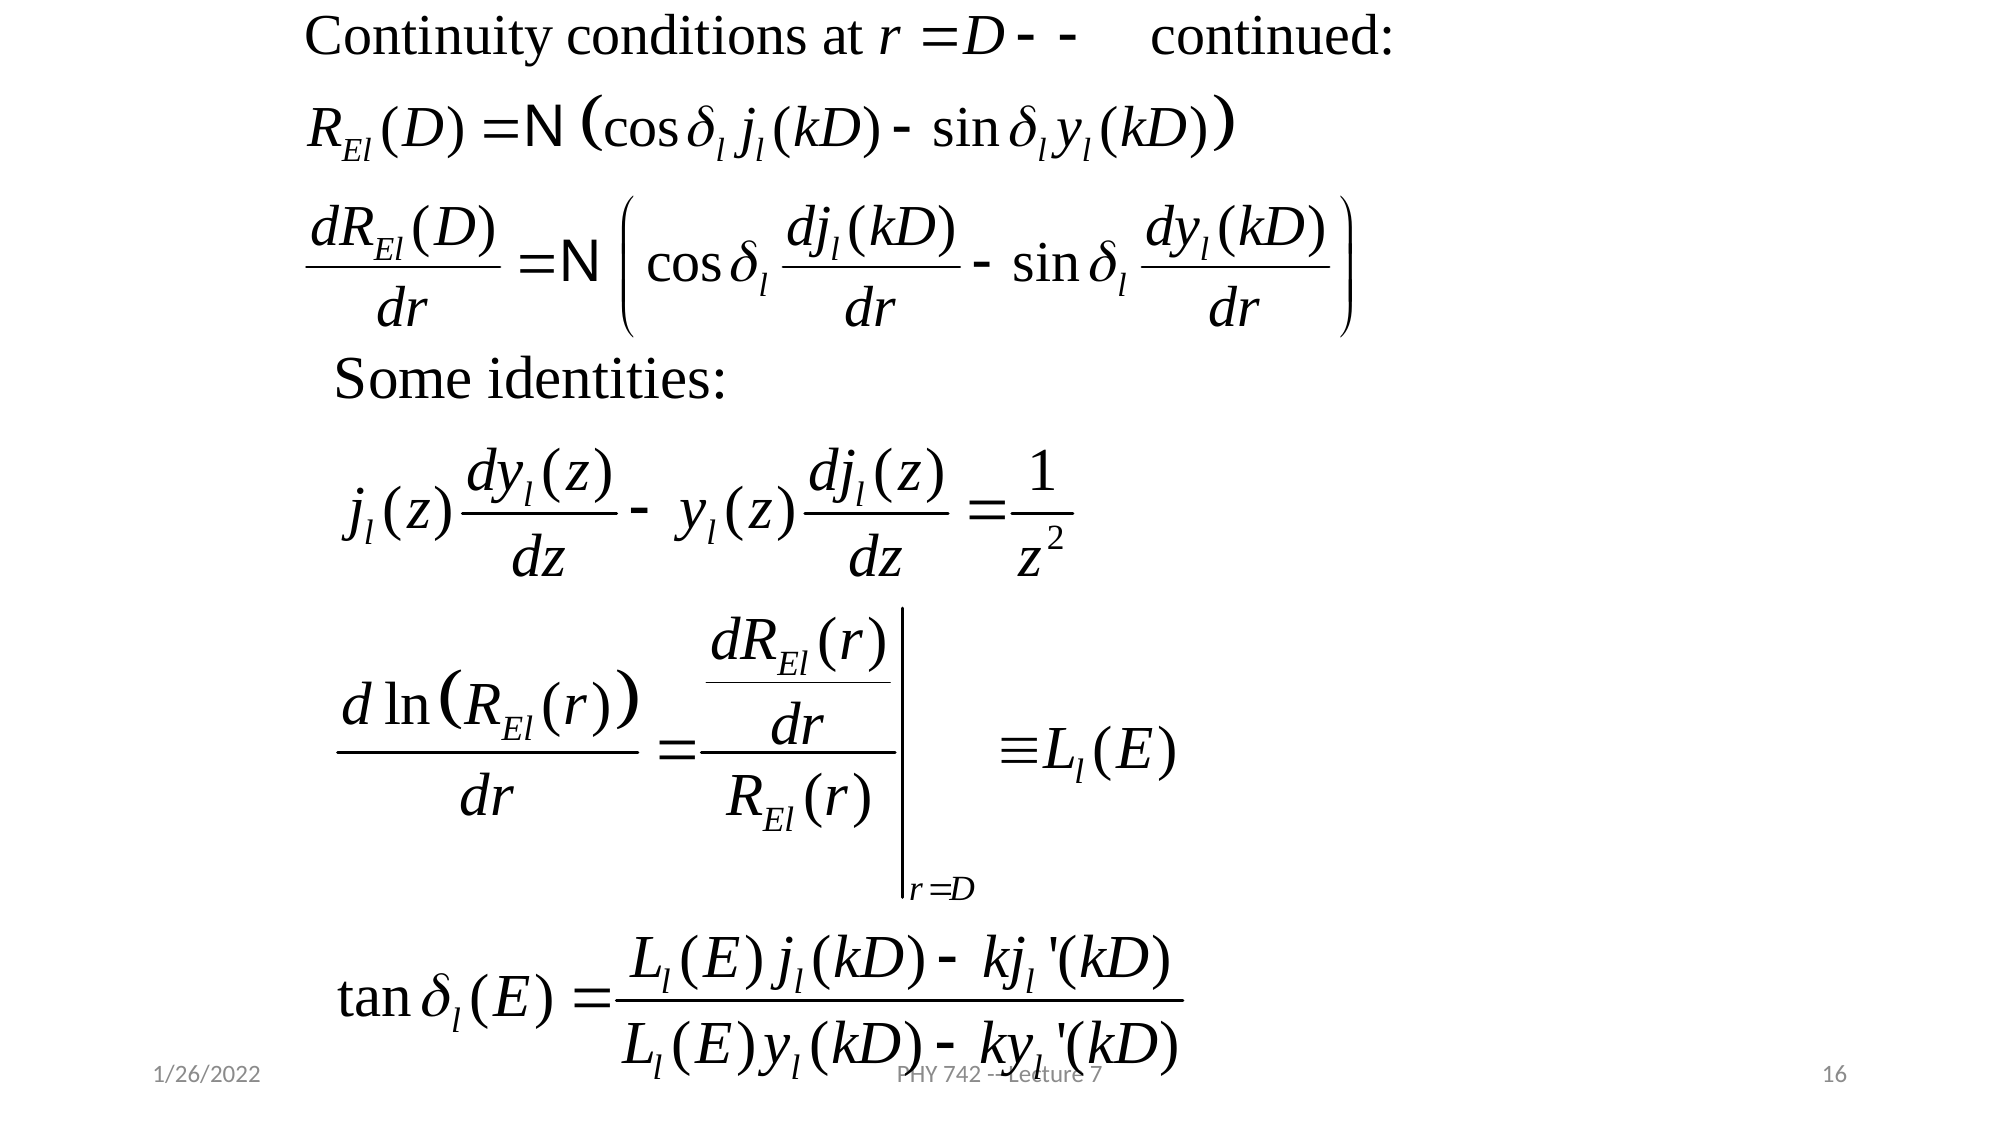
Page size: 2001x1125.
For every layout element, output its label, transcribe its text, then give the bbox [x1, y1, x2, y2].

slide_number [137, 1042, 588, 1103]
slide_number 16 [1412, 1042, 1863, 1103]
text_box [330, 346, 1193, 1090]
footer PHY 742 -- Lecture 7 [662, 1042, 1338, 1103]
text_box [299, 4, 1399, 347]
